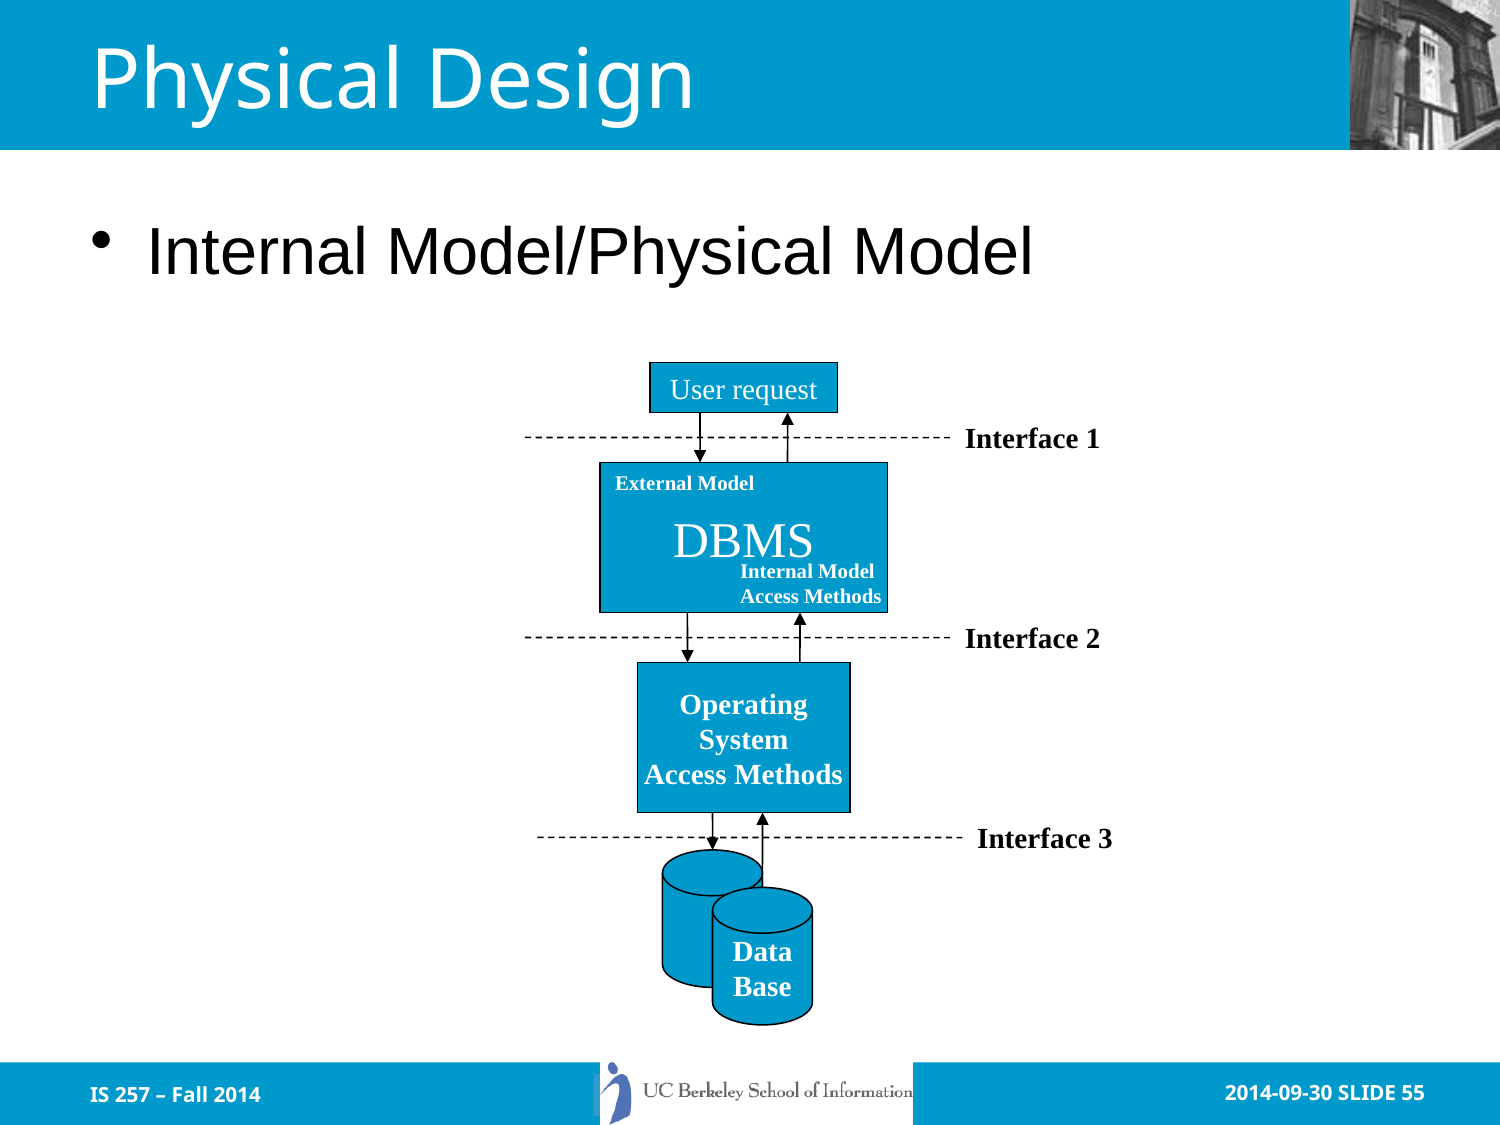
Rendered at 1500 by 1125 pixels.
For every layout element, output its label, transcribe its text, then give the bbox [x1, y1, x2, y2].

text_box Interface 1 [949, 412, 1116, 463]
text_box [756, 812, 769, 837]
list Internal Model/Physical Model [75, 200, 1425, 1013]
title Physical Design [75, 0, 1350, 150]
text_box Interface 2 [949, 612, 1116, 663]
text_box [706, 812, 719, 850]
text_box User request [650, 362, 838, 413]
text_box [599, 462, 898, 616]
text_box [781, 412, 794, 437]
picture [1351, 0, 1500, 150]
text_box Operating System Access Methods [637, 662, 850, 813]
text_box [662, 849, 762, 988]
text_box [681, 638, 694, 663]
slide_number IS 257 – Fall 2014 [75, 1062, 388, 1125]
picture [594, 1062, 912, 1125]
text_box Data Base [712, 887, 813, 1025]
text_box Interface 3 [962, 812, 1128, 863]
text_box [693, 412, 707, 460]
